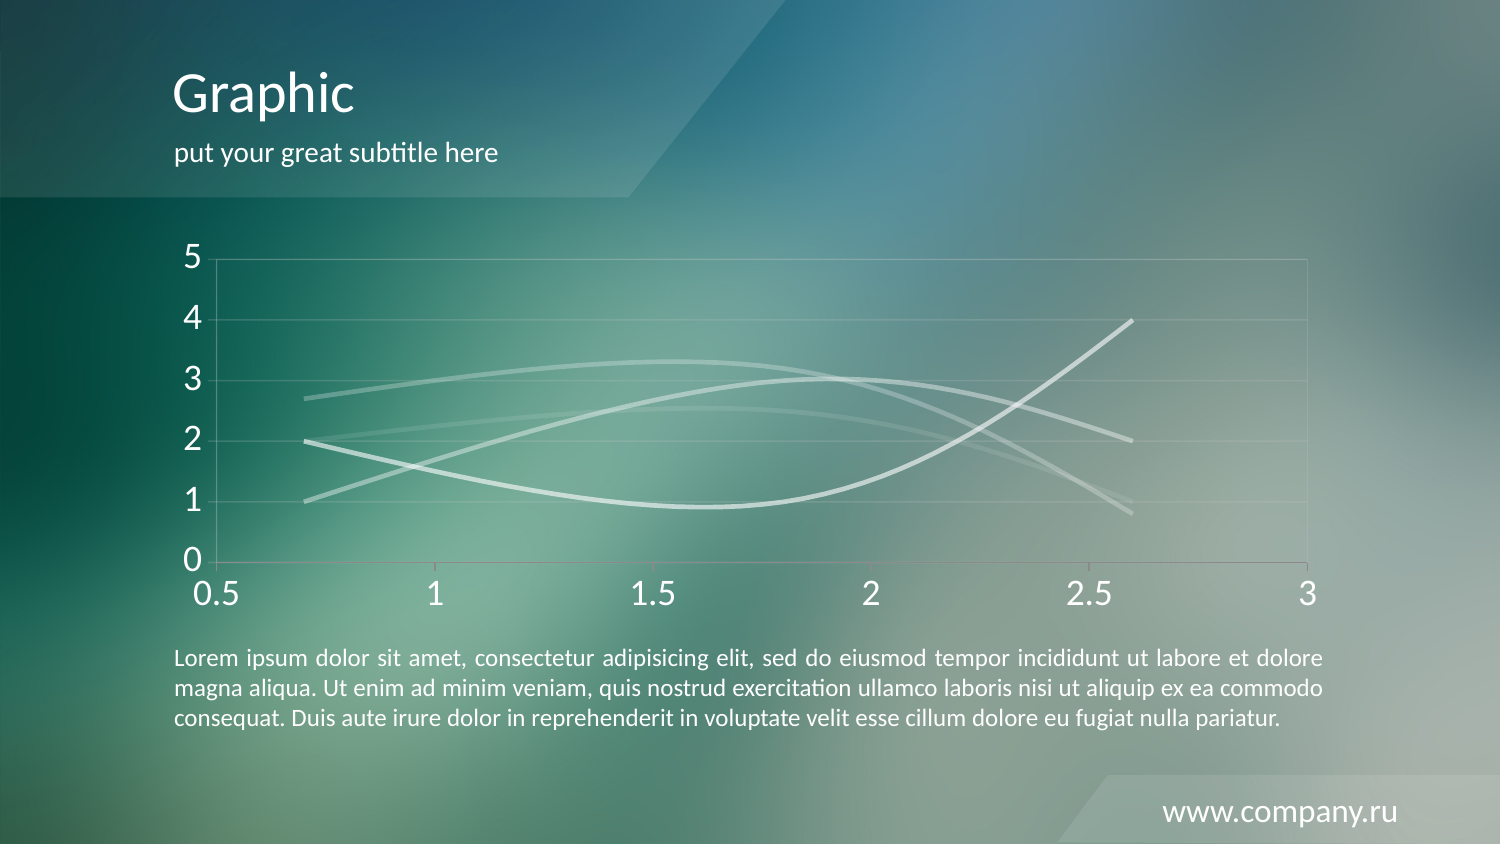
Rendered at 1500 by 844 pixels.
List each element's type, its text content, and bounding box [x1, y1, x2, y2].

chart [159, 232, 1341, 623]
picture [0, 0, 1500, 844]
text_box www.company.ru [1055, 772, 1500, 844]
text_box [0, 0, 788, 200]
text_box Lorem ipsum dolor sit amet, consectetur adipisicing elit, sed do eiusmod tempor incididunt ut labore et dolore magna aliqua. Ut enim ad minim veniam, quis nostrud exercitation ullamco laboris nisi ut aliquip ex ea commodo consequat. Duis aute irure dolor in reprehenderit in voluptate velit esse cillum dolore eu fugiat nulla pariatur. [159, 634, 1341, 740]
